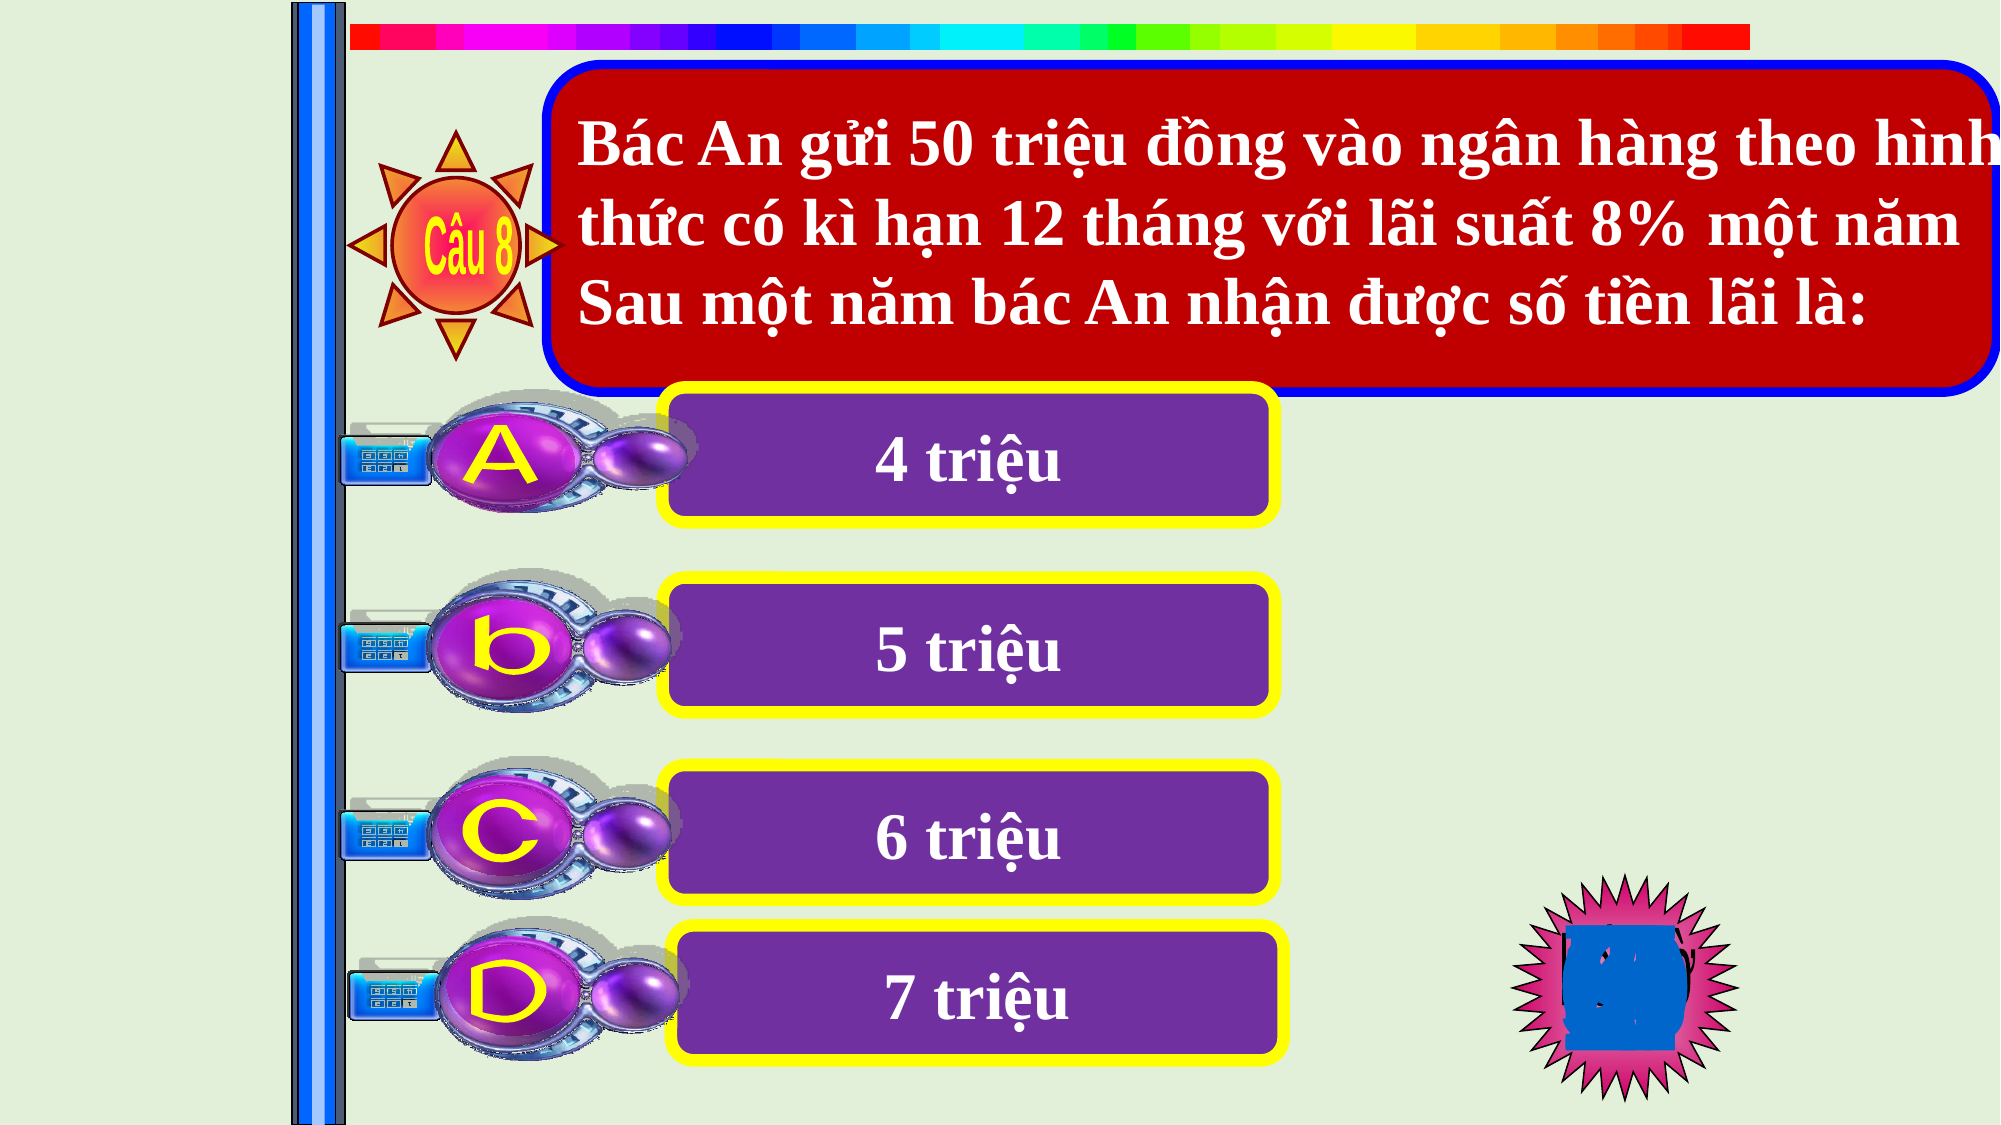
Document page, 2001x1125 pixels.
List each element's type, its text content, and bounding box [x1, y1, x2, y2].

text_box 6 triệu [672, 765, 1275, 900]
picture [941, 24, 1751, 50]
text_box Bác An gửi 50 triệu đồng vào ngân hàng theo hình thức có kì hạn 12 tháng với lãi suất 8% một năm Sau một năm bác An nhận được số tiền lãi là: [546, 64, 1997, 393]
text_box 7 triệu [680, 925, 1284, 1061]
text_box [380, 165, 419, 206]
text_box [493, 284, 532, 325]
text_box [1512, 875, 1738, 1101]
picture [337, 402, 688, 513]
text_box [526, 225, 563, 265]
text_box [292, 2, 345, 1125]
text_box [437, 320, 475, 358]
picture [349, 24, 909, 50]
text_box [392, 177, 521, 314]
text_box [349, 225, 386, 265]
text_box 5 triệu [672, 577, 1276, 713]
picture [337, 580, 672, 713]
text_box [493, 165, 532, 206]
text_box 4 triệu [666, 387, 1275, 523]
picture [337, 768, 672, 900]
text_box [437, 132, 475, 171]
text_box [380, 284, 419, 325]
picture [346, 928, 680, 1061]
